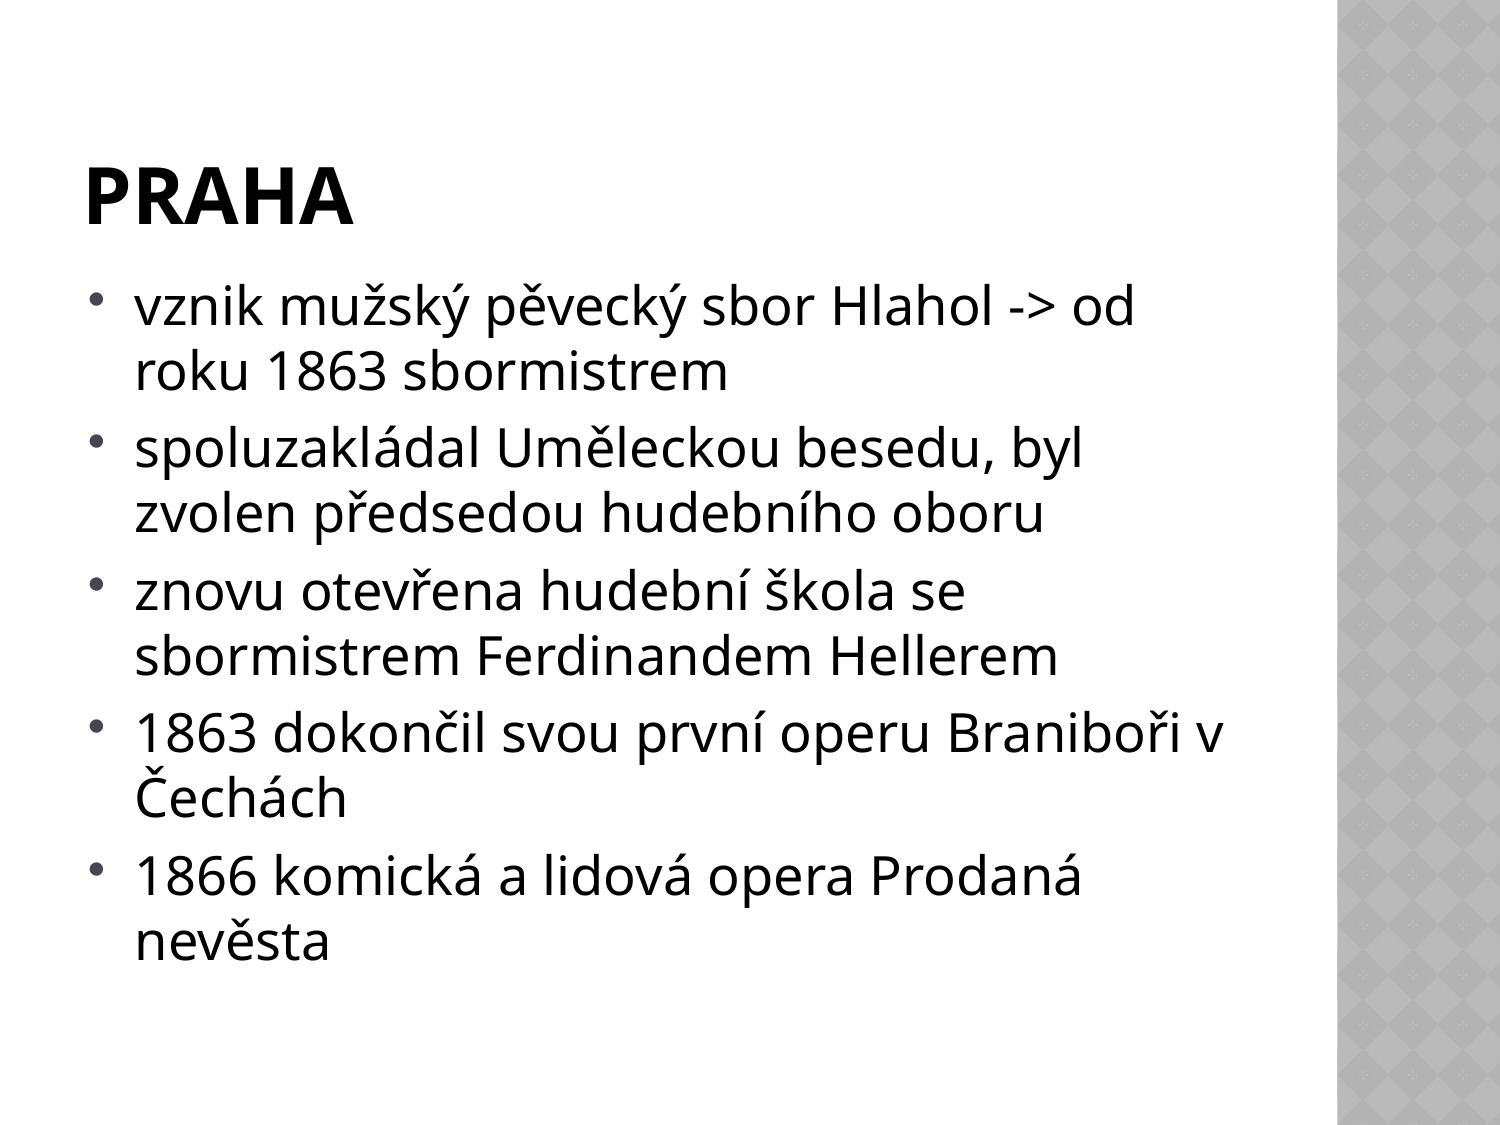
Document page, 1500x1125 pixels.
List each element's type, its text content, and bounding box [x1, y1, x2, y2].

title Praha [75, 52, 1263, 240]
list vznik mužský pěvecký sbor Hlahol -> od roku 1863 sbormistrem spoluzakládal Uměleckou besedu, byl zvolen předsedou hudebního oboru znovu otevřena hudební škola se sbormistrem Ferdinandem Hellerem 1863 dokončil svou první operu Braniboři v Čechách 1866 komická a lidová opera Prodaná nevěsta [75, 264, 1263, 1059]
